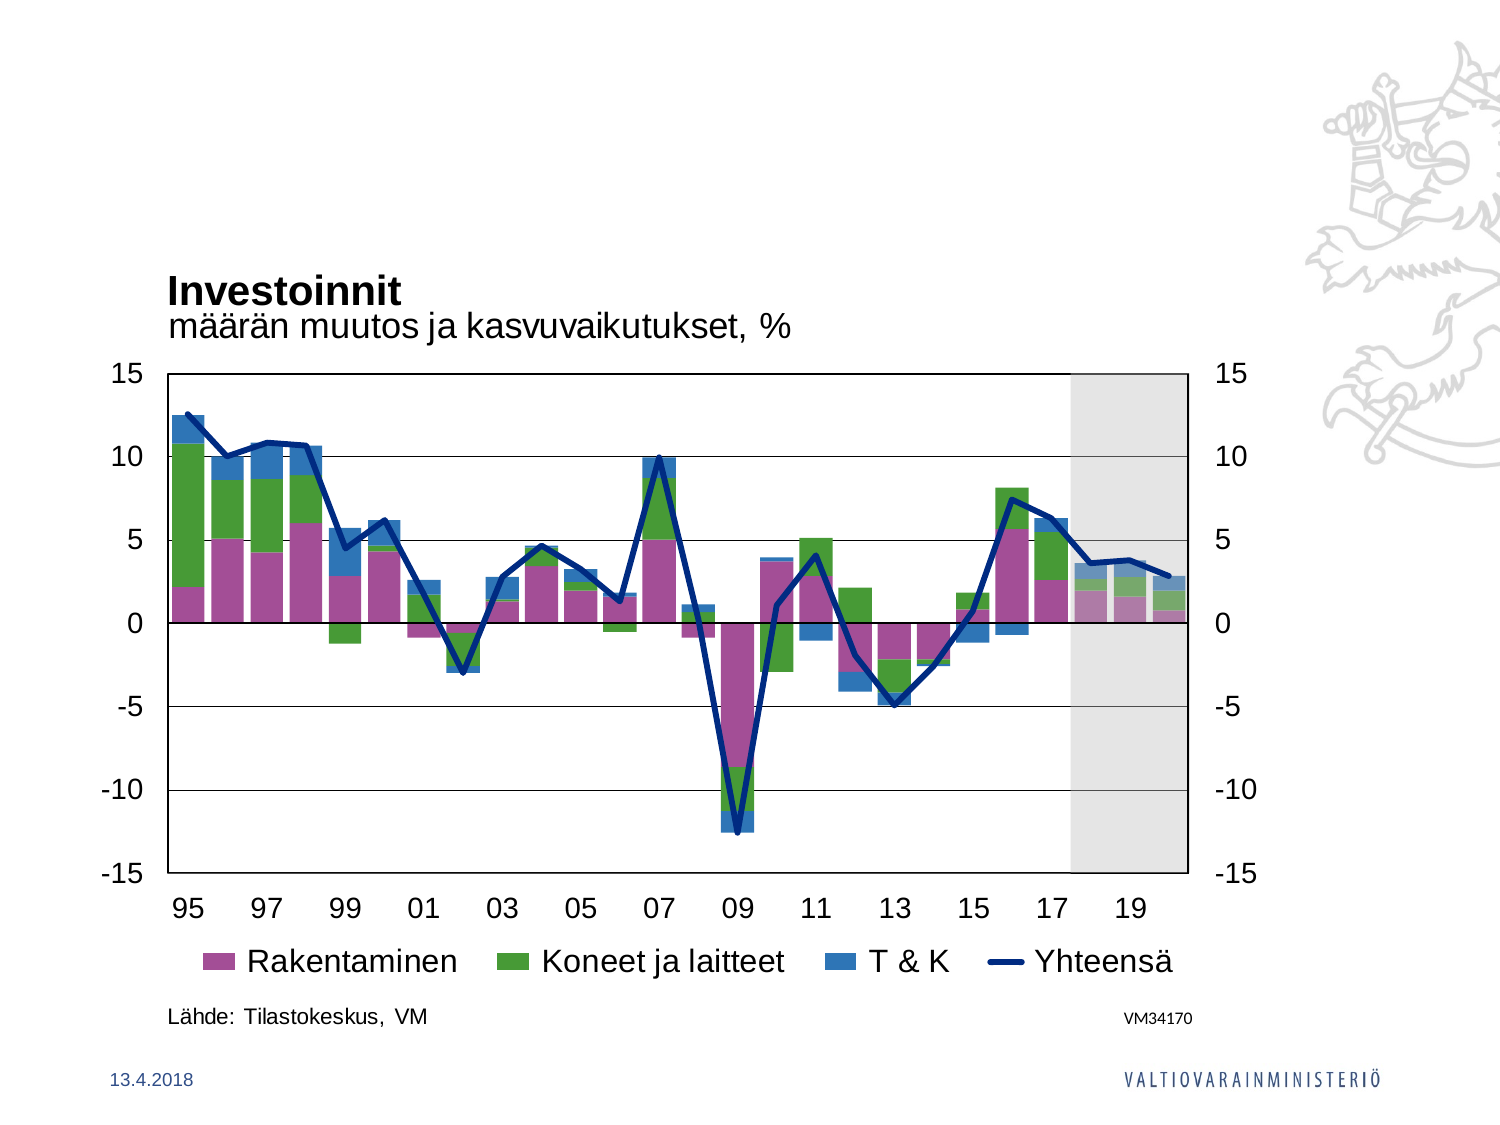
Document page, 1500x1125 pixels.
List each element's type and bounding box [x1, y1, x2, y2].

picture [75, 0, 1500, 1046]
slide_number [94, 1055, 255, 1103]
picture [1078, 1063, 1425, 1092]
